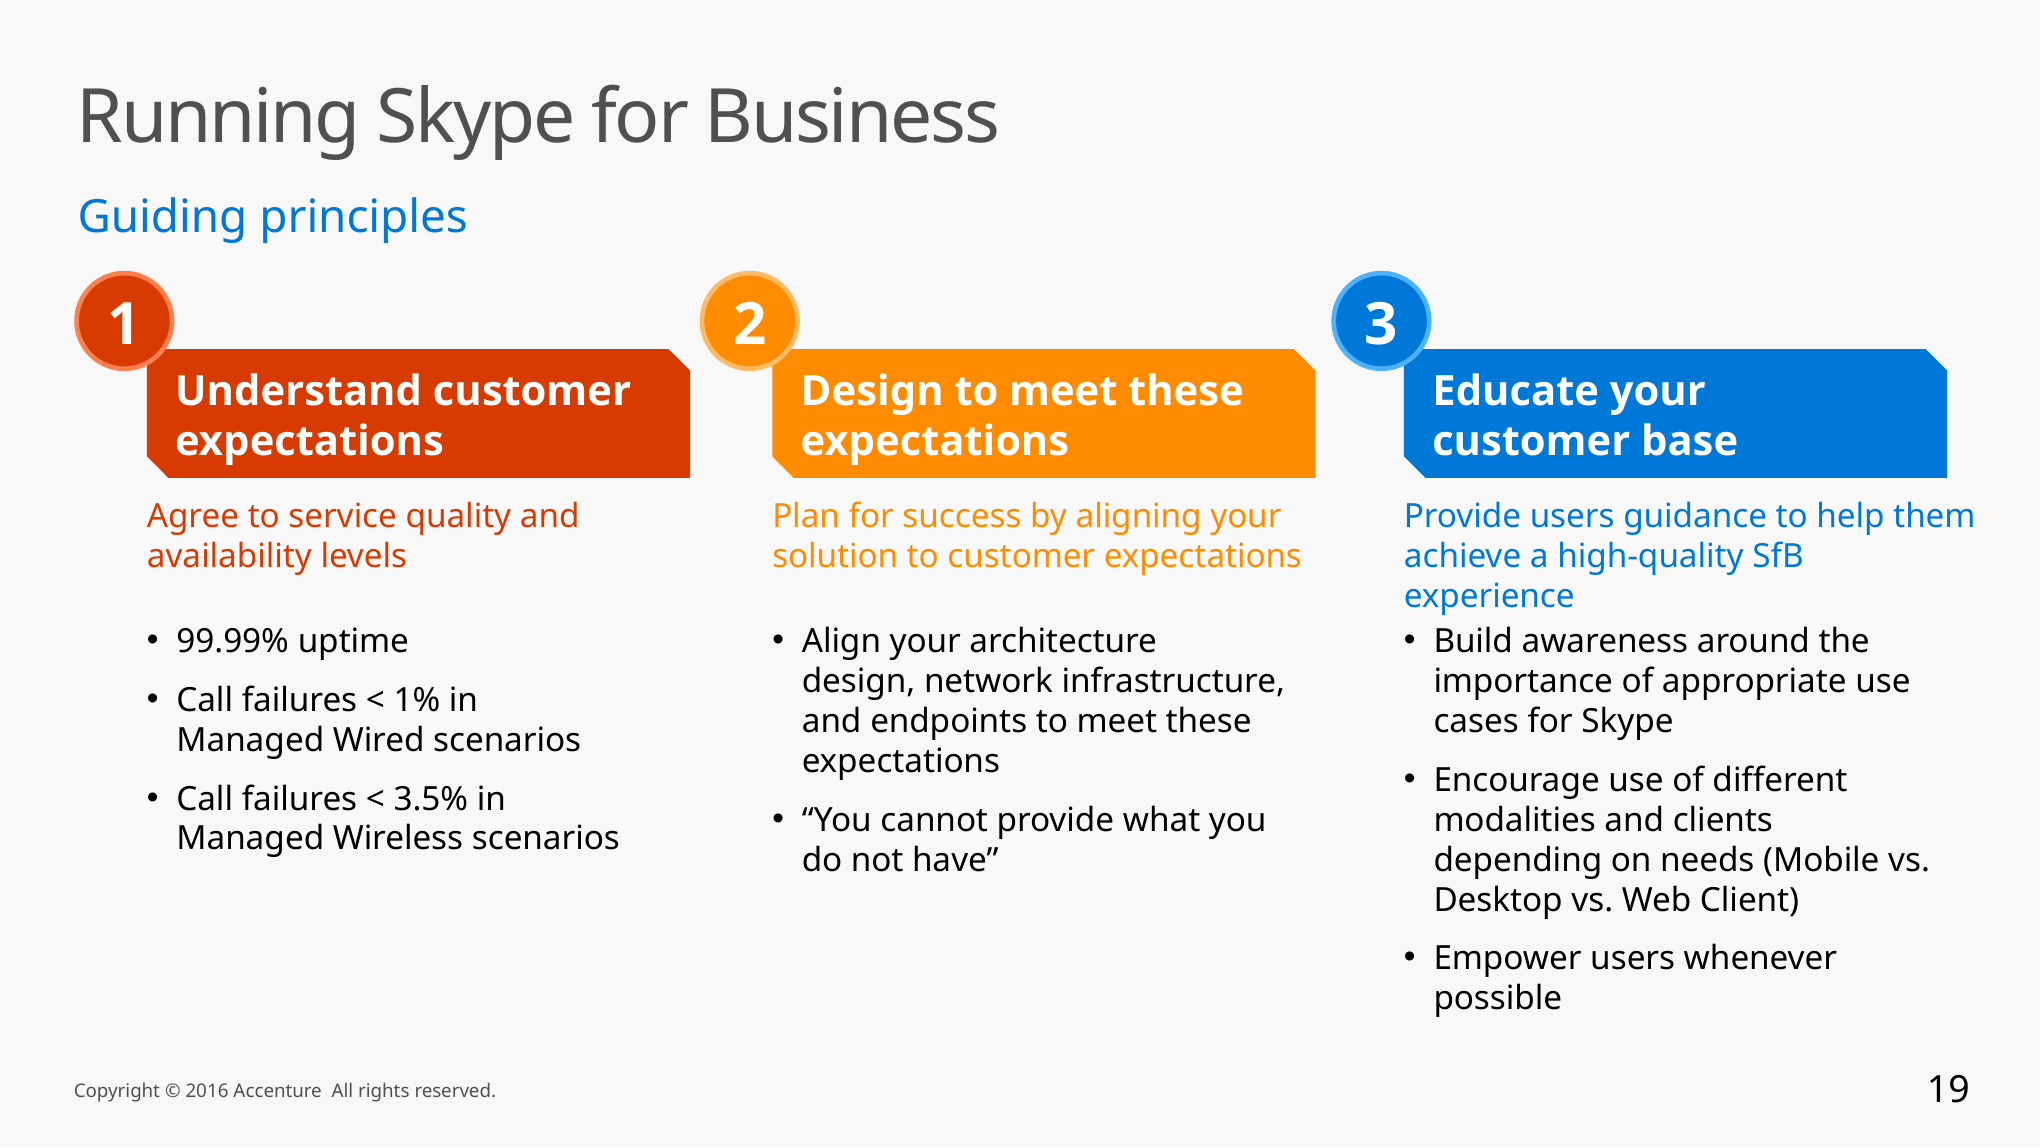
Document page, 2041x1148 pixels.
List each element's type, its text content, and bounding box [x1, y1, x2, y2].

text_box Provide users guidance to help them achieve a high-quality SfB experience [1403, 487, 1994, 622]
text_box 1 [76, 273, 173, 369]
text_box Understand customer expectations [145, 348, 692, 479]
text_box Align your architecture design, network infrastructure, and endpoints to meet these expectations “You cannot provide what you do not have” [772, 613, 1323, 884]
text_box Guiding principles [77, 178, 1962, 258]
text_box Educate your customer base [1403, 348, 1949, 479]
text_box Agree to service quality and availability levels [146, 487, 708, 582]
text_box Design to meet these expectations [771, 348, 1317, 479]
text_box Plan for success by aligning your solution to customer expectations [772, 487, 1323, 582]
text_box 2 [701, 273, 798, 369]
text_box 3 [1333, 273, 1430, 369]
slide_number 19 [1871, 1077, 1985, 1105]
text_box Running Skype for Business [76, 78, 1966, 177]
text_box 99.99% uptime Call failures < 1% in Managed Wired scenarios Call failures < 3.5% in Managed Wireless scenarios [146, 613, 708, 863]
text_box Build awareness around the importance of appropriate use cases for Skype Encourage use of different modalities and clients depending on needs (Mobile vs. Desktop vs. Web Client) Empower users whenever possible [1403, 622, 1955, 1023]
